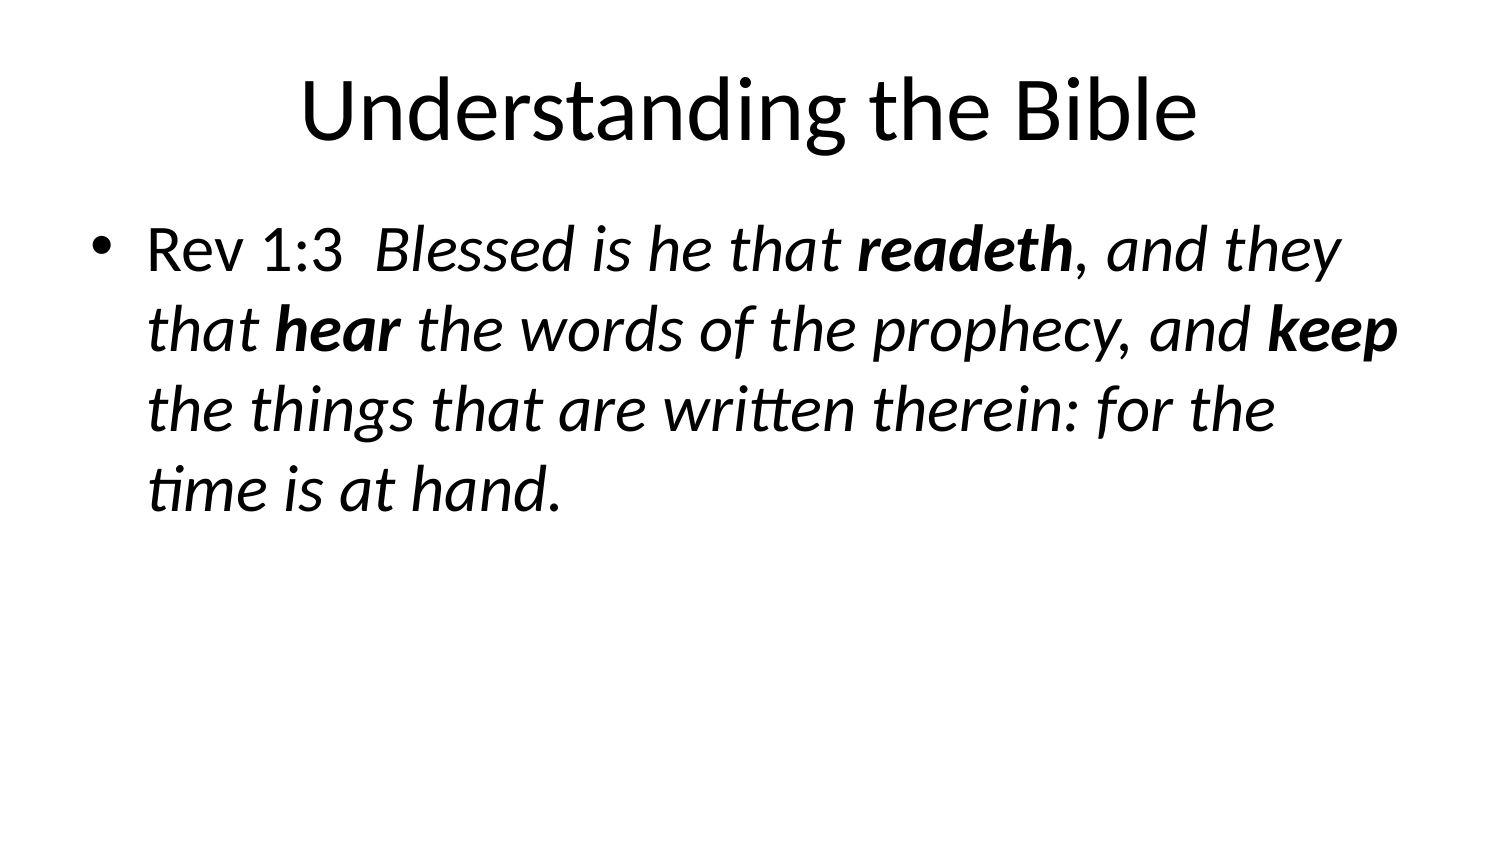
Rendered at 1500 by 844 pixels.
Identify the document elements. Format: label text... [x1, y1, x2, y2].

list Rev 1:3 Blessed is he that readeth, and they that hear the words of the prophecy, and keep the things that are written therein: for the time is at hand. [75, 196, 1425, 754]
title Understanding the Bible [75, 33, 1425, 175]
